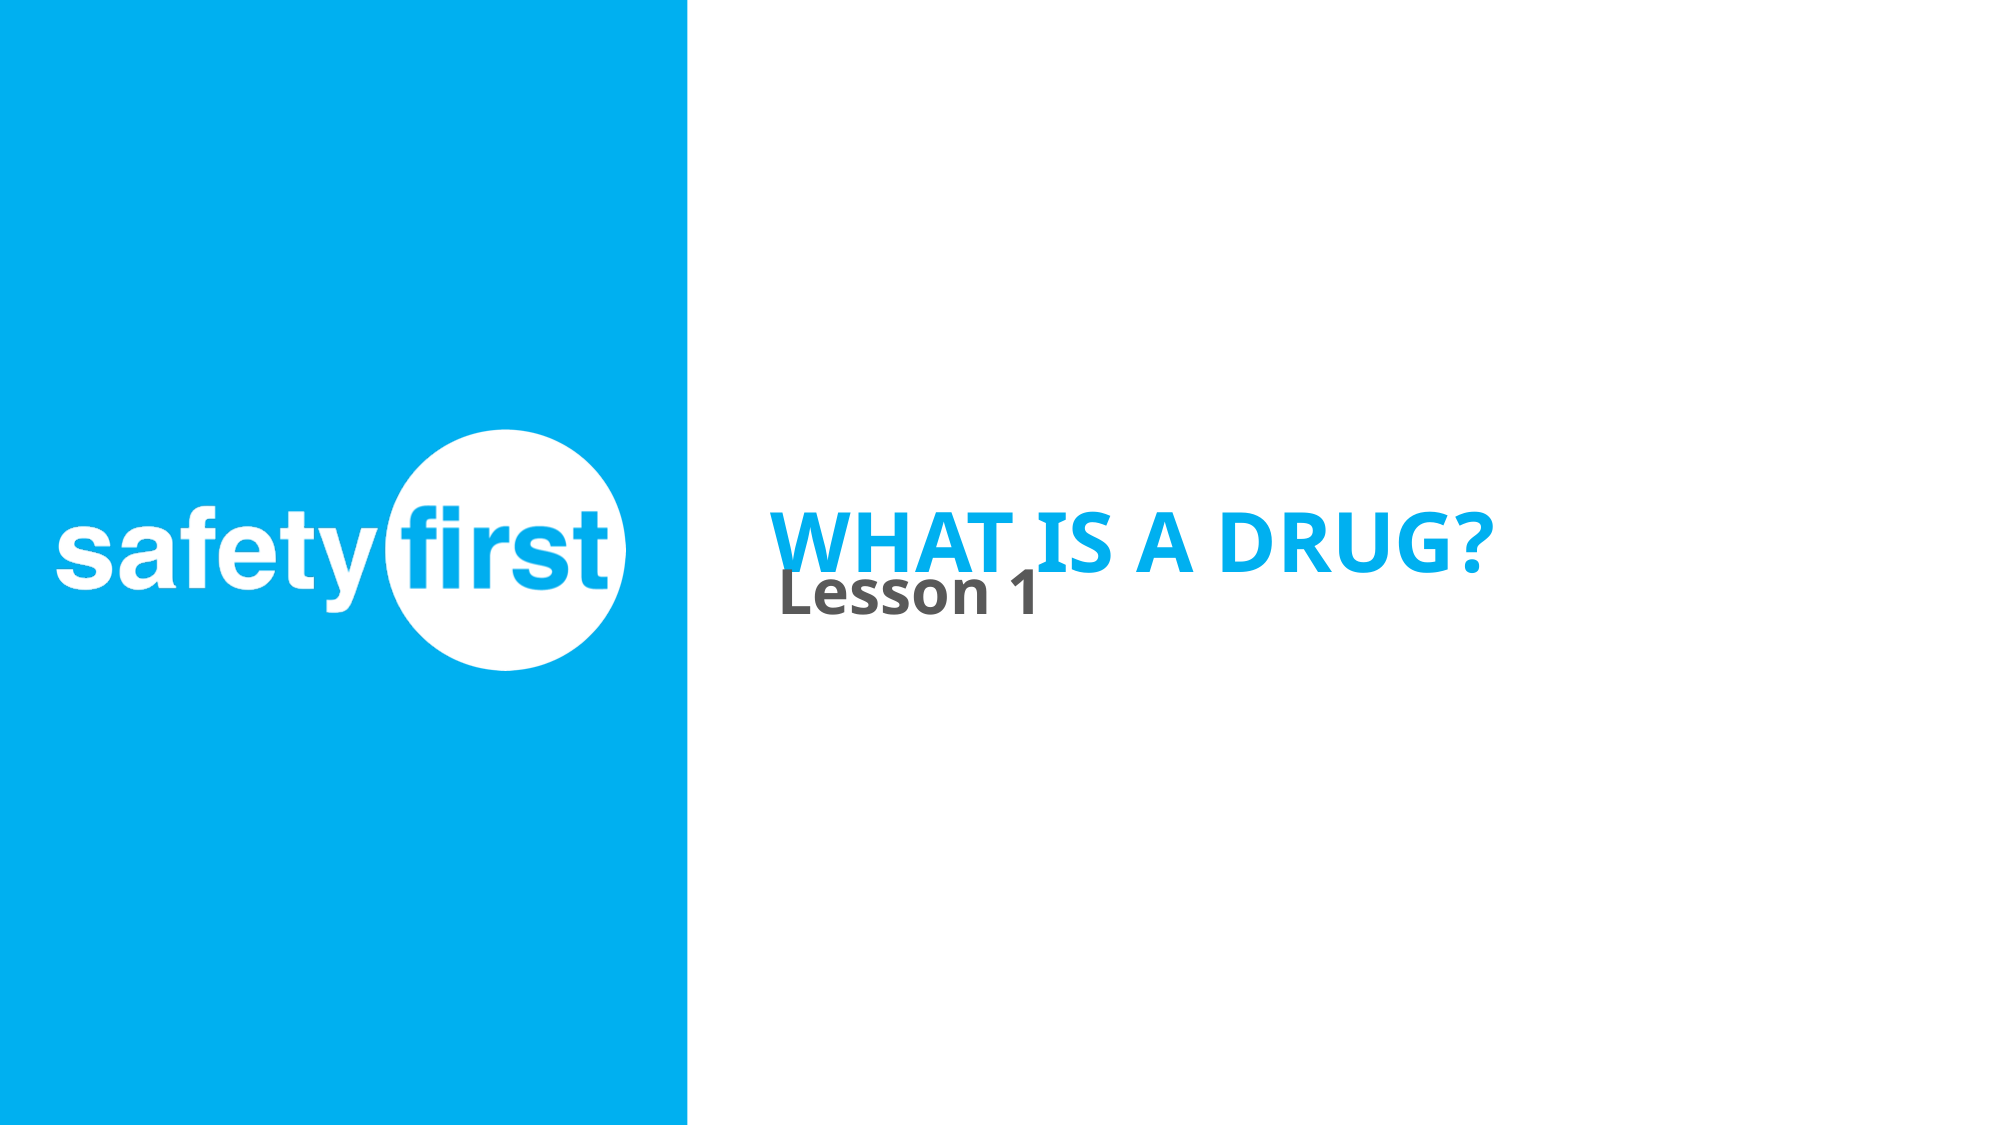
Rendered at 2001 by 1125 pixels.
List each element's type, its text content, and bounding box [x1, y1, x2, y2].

picture [120, 527, 175, 590]
picture [181, 506, 215, 588]
picture [319, 528, 377, 612]
picture [280, 512, 314, 589]
picture [57, 527, 112, 590]
subtitle Lesson 1 [762, 545, 1376, 682]
picture [219, 527, 276, 590]
picture [385, 430, 625, 670]
title WHAT IS A DRUG? [755, 448, 1900, 585]
